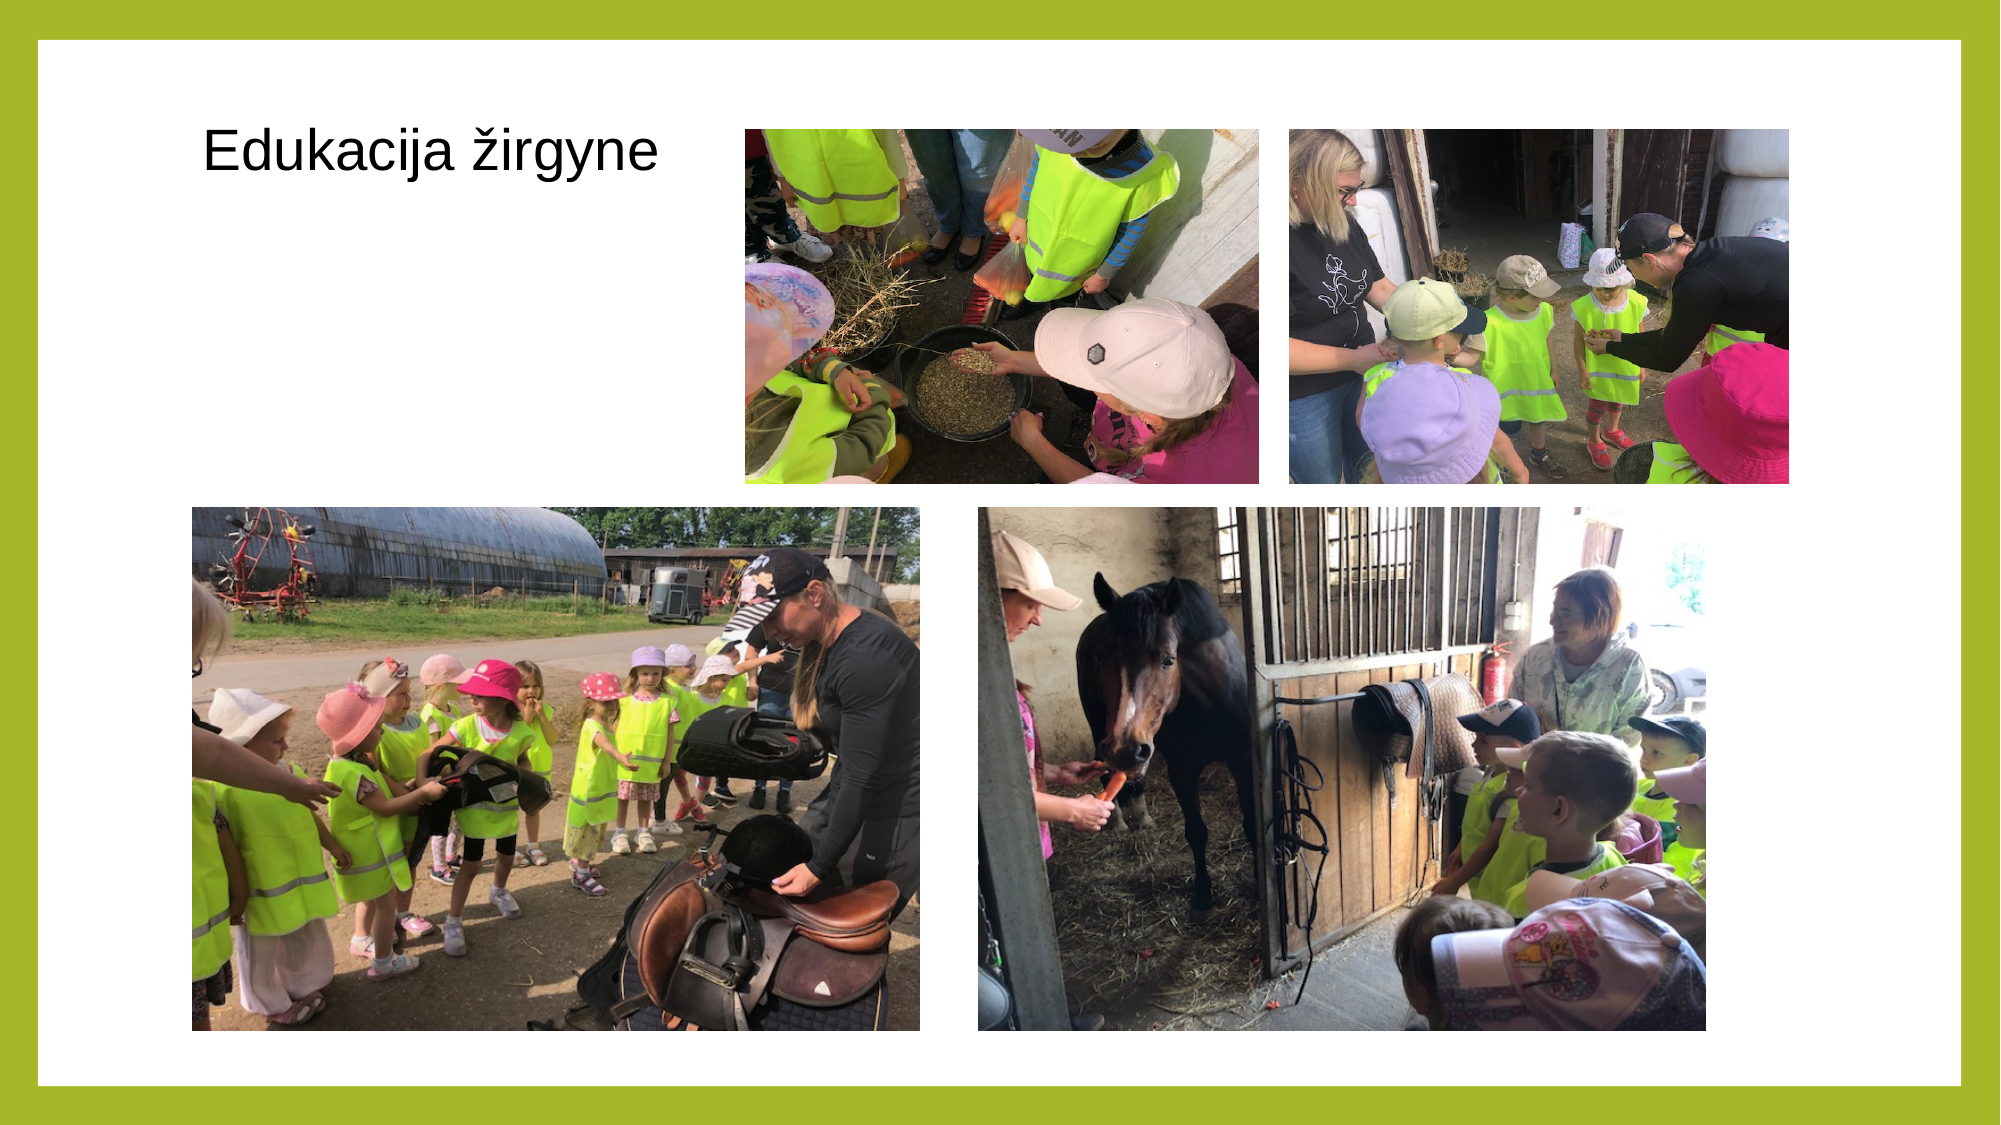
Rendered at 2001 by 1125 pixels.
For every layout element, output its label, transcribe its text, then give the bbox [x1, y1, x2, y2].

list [192, 507, 921, 1031]
picture [977, 507, 1706, 1031]
title Edukacija žirgyne [187, 107, 1808, 196]
picture [745, 129, 1259, 484]
picture [1289, 129, 1790, 484]
